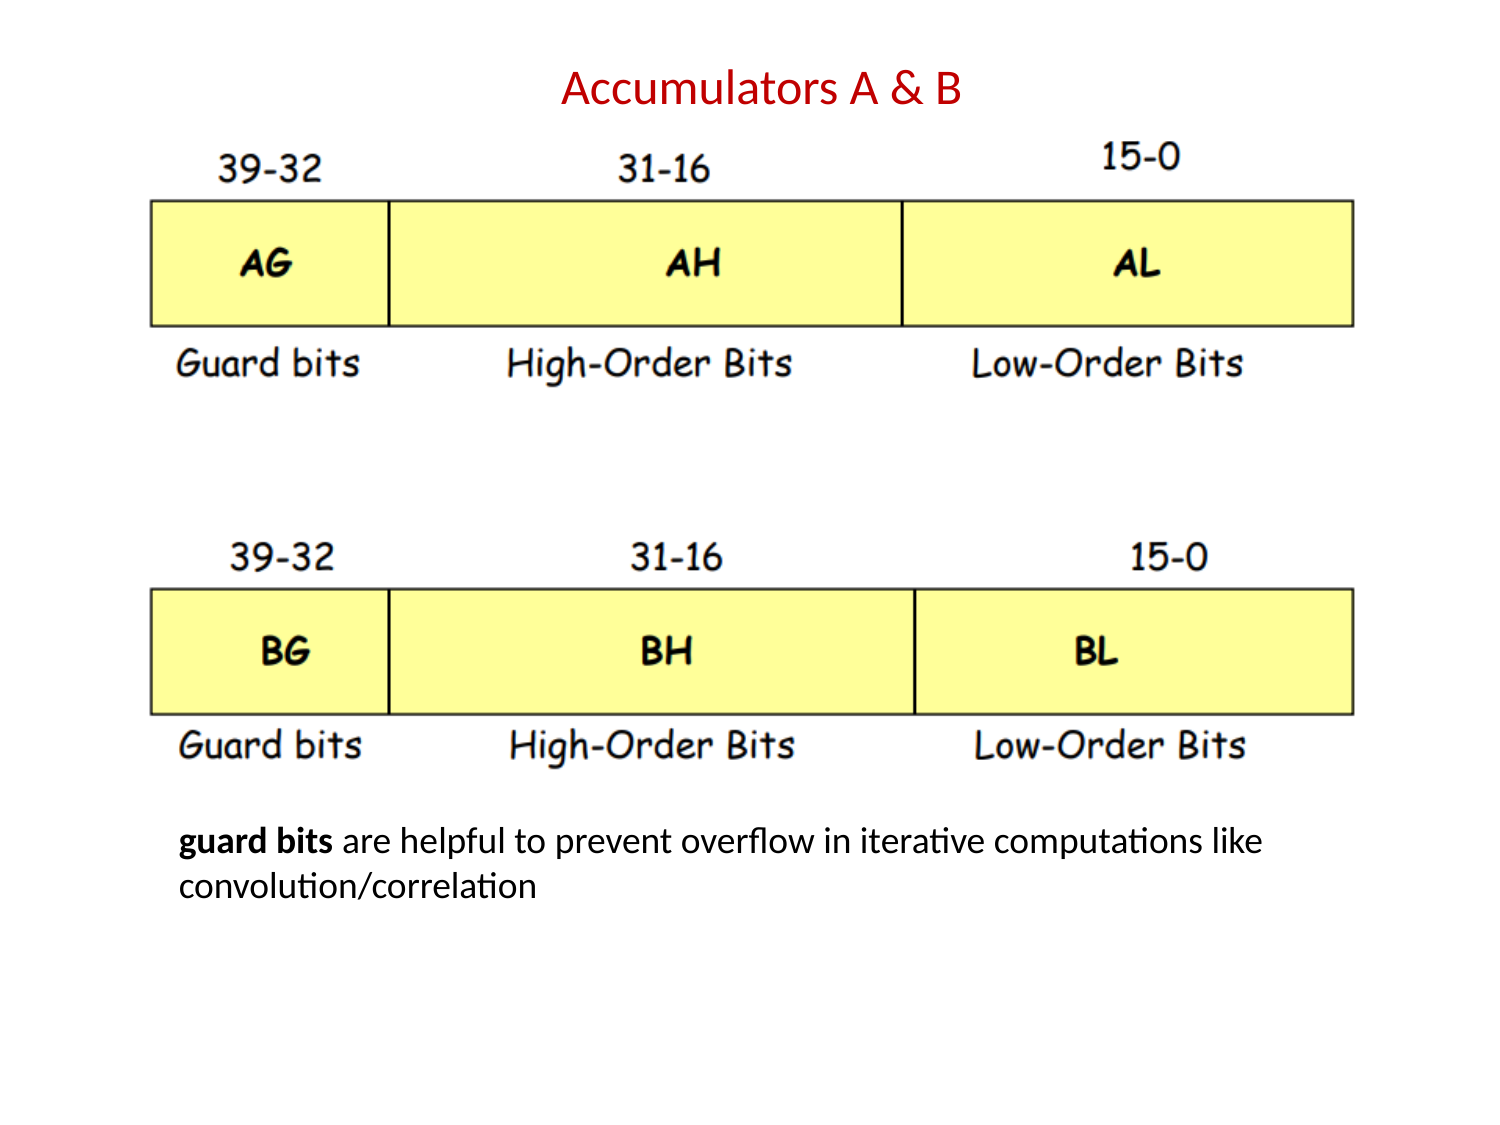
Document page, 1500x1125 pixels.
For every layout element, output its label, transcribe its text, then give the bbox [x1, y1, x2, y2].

text_box guard bits are helpful to prevent overflow in iterative computations like convolution/correlation [164, 808, 1360, 914]
text_box Accumulators A & B [58, 46, 1465, 212]
picture [128, 140, 1375, 785]
